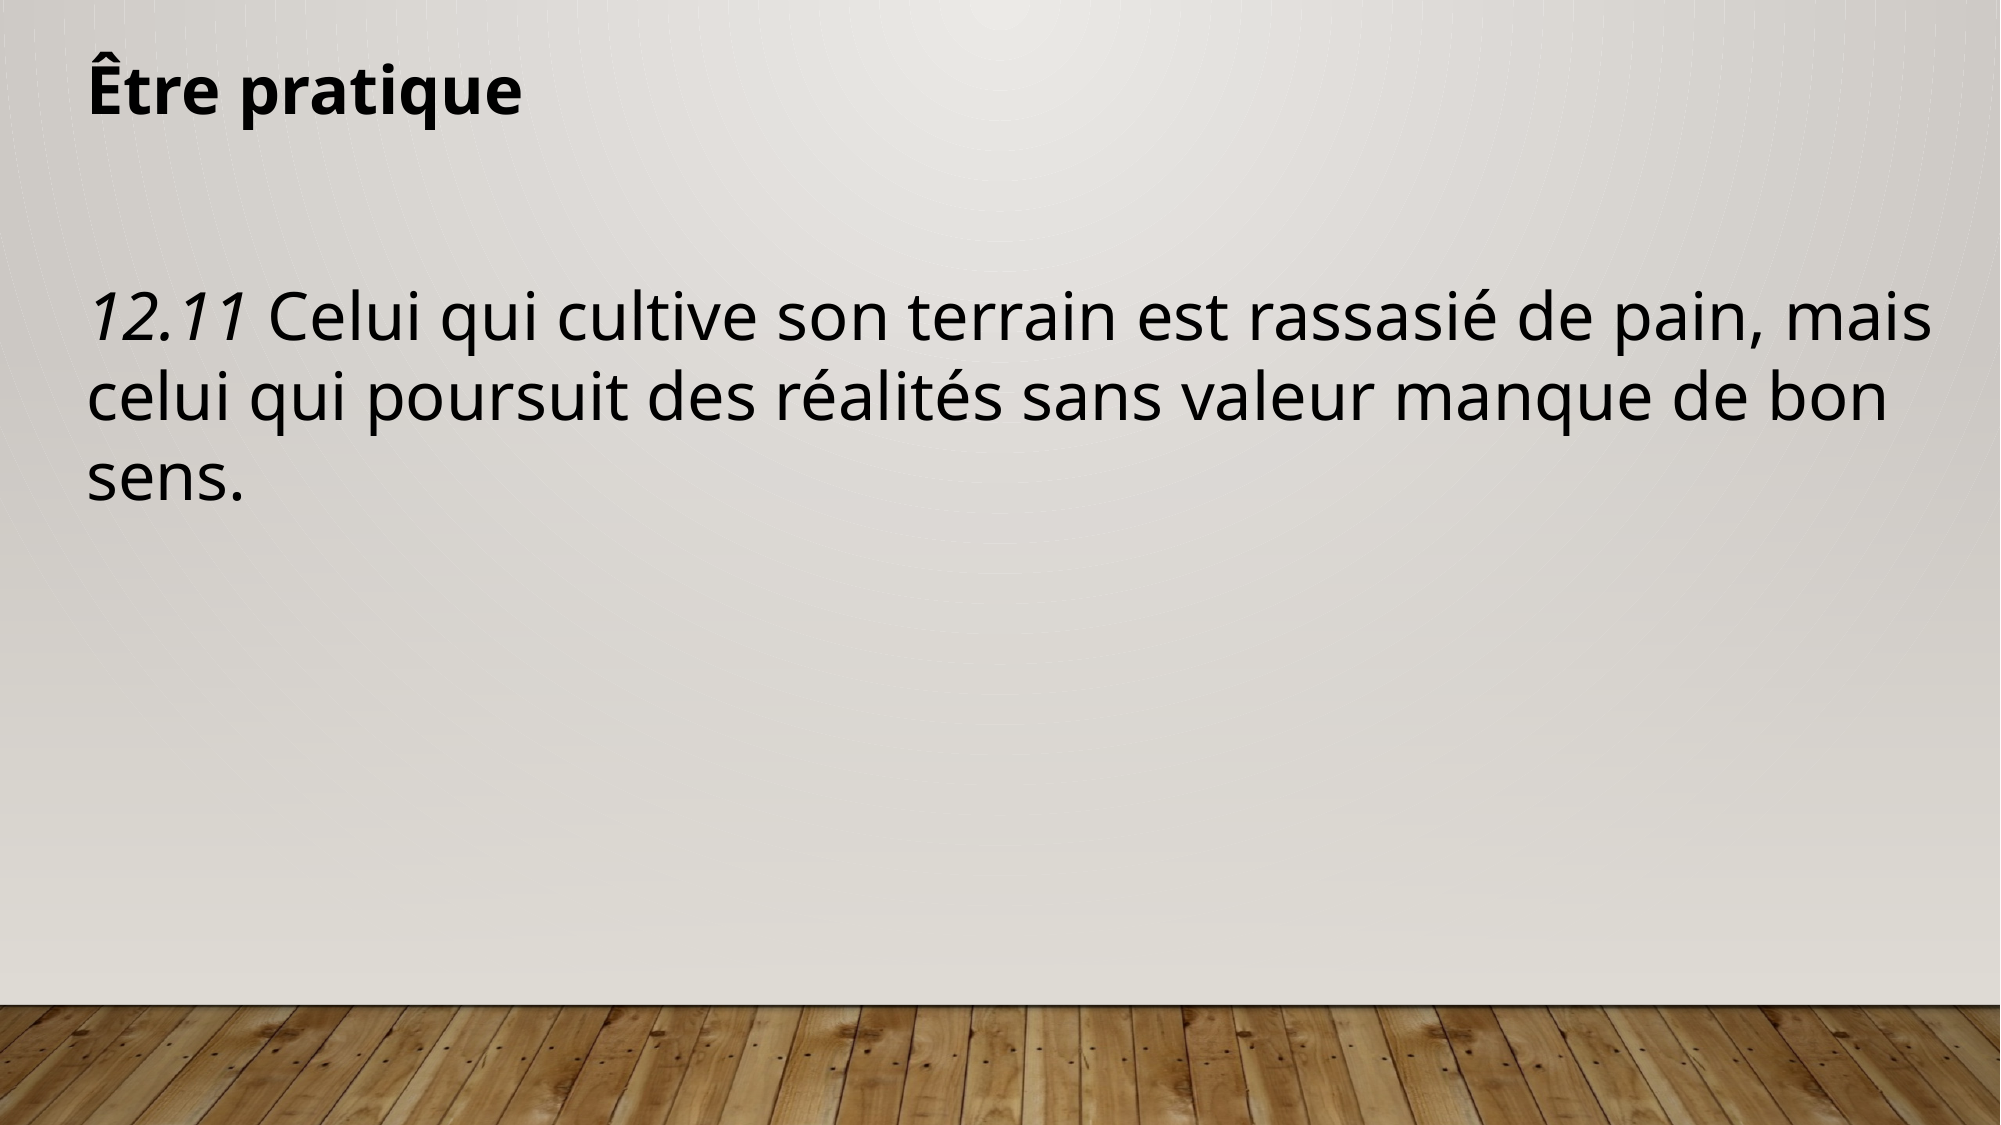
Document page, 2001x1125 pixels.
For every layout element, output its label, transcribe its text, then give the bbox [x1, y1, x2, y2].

picture [0, 1005, 2000, 1125]
text_box Être pratique 12.11 Celui qui cultive son terrain est rassasié de pain, mais celui qui poursuit des réalités sans valeur manque de bon sens. [71, 35, 1975, 521]
